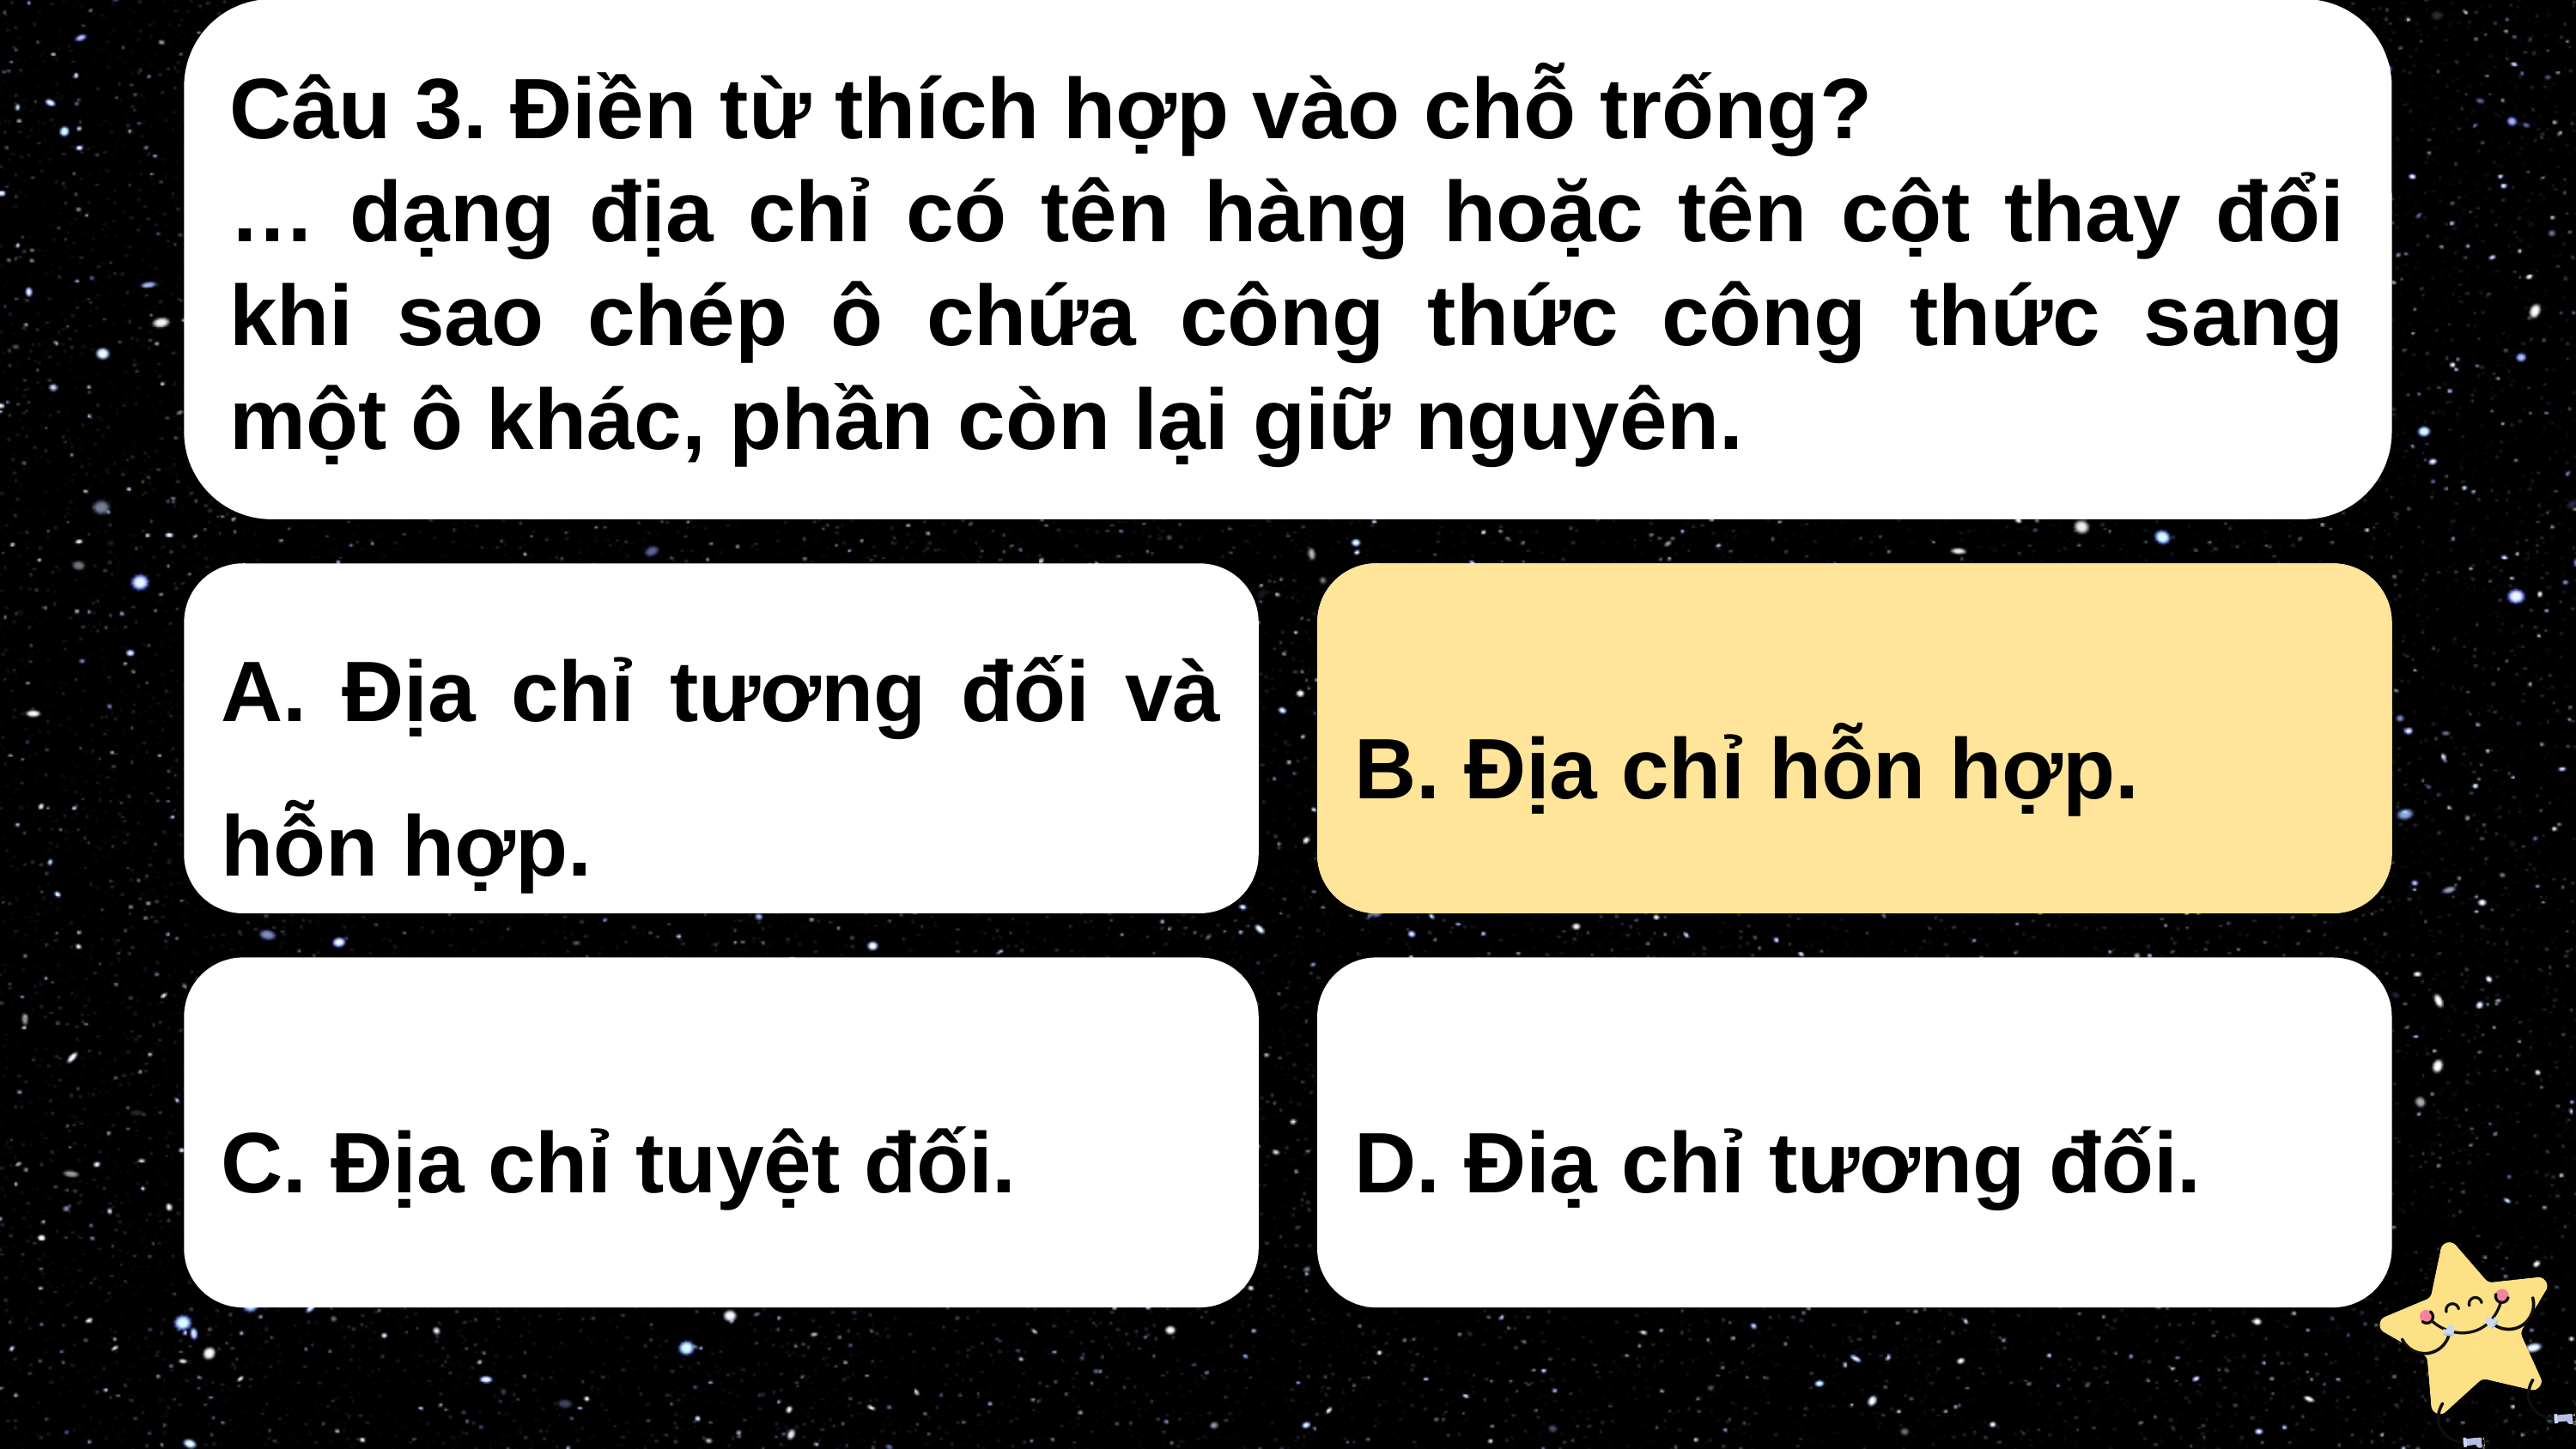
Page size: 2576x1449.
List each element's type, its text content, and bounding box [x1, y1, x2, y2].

text_box A. Địa chỉ tương đối và hỗn hợp. [185, 564, 1258, 912]
text_box C. Địa chỉ tuyệt đối. [185, 958, 1258, 1307]
picture [0, 0, 2576, 1449]
text_box B. Địa chỉ hỗn hợp. [1318, 564, 2391, 912]
text_box D. Điạ chỉ tương đối. [1318, 958, 2391, 1307]
text_box Câu 3. Điền từ thích hợp vào chỗ trống? … dạng địa chỉ có tên hàng hoặc tên cột thay đổi khi sao chép ô chứa công thức công thức sang một ô khác, phần còn lại giữ nguyên. [185, 0, 2391, 518]
